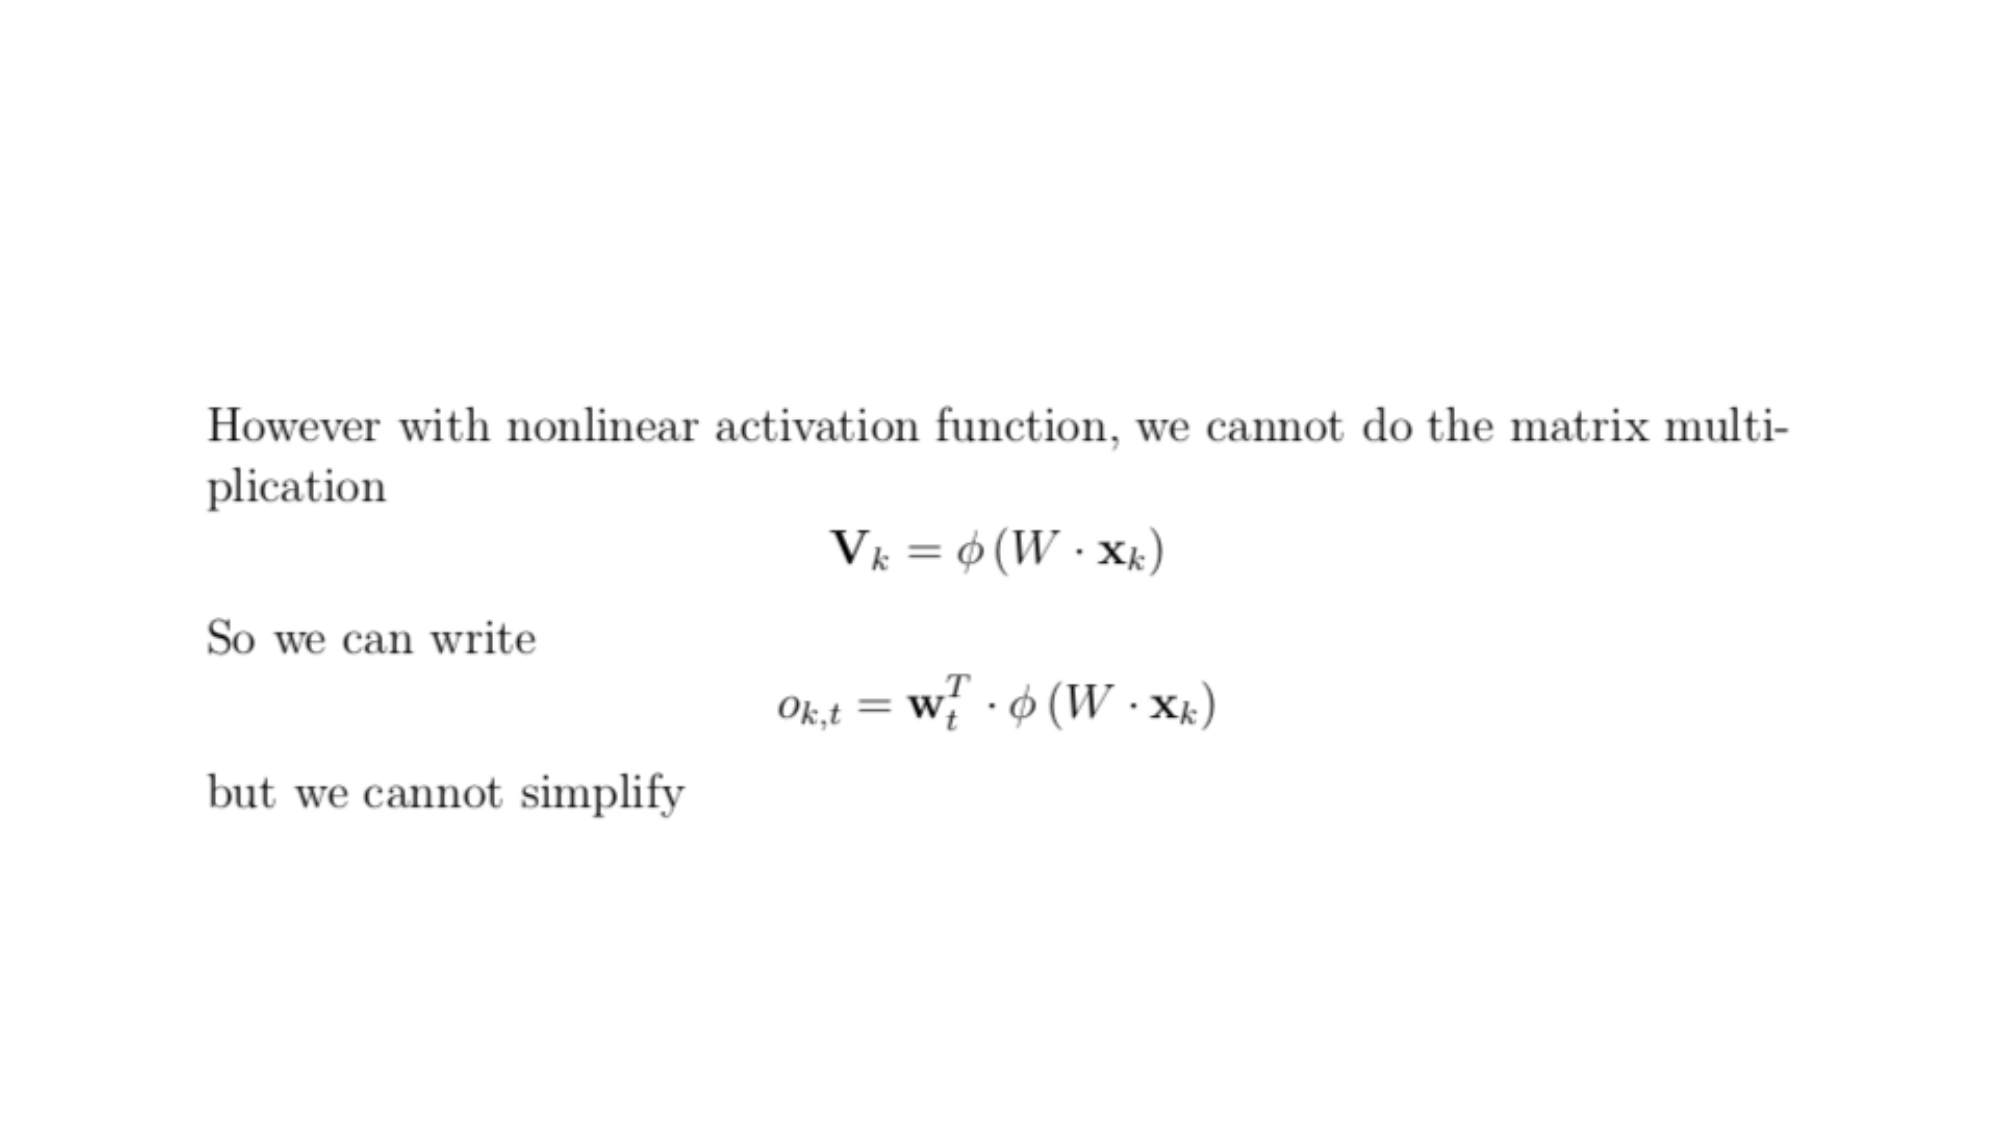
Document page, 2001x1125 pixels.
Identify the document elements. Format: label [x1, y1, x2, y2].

list [137, 387, 1863, 842]
